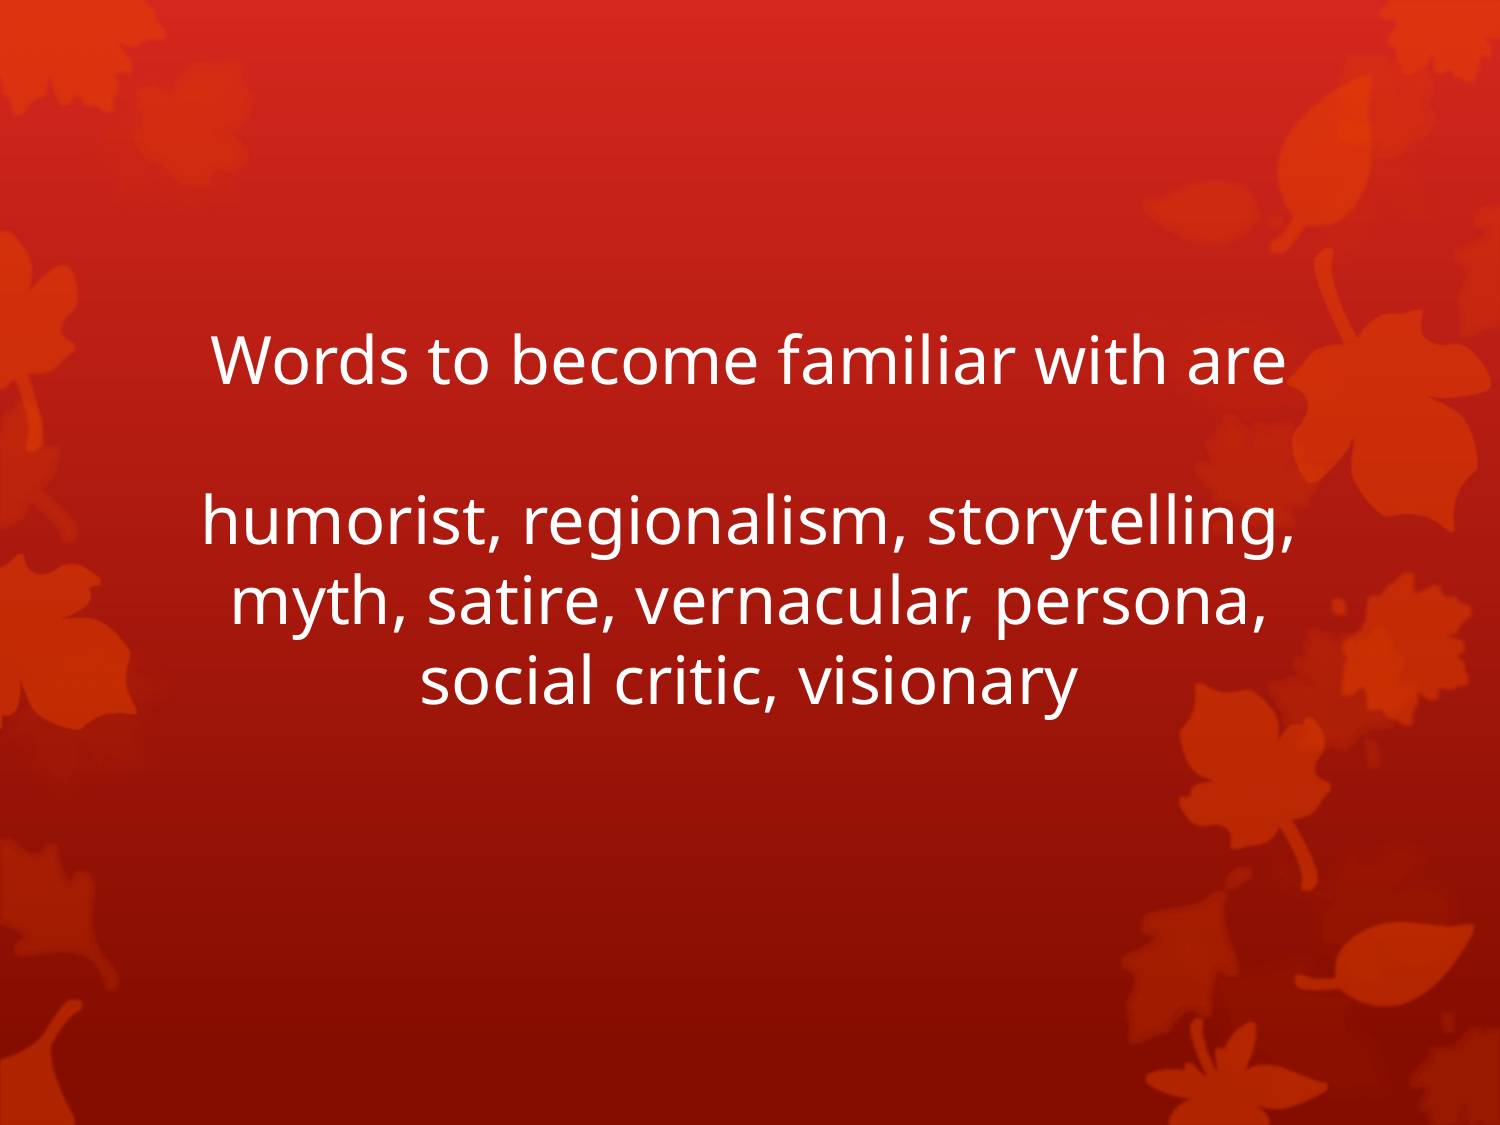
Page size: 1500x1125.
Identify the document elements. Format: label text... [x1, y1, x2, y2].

title Words to become familiar with are humorist, regionalism, storytelling, myth, satire, vernacular, persona, social critic, visionary [165, 110, 1335, 925]
